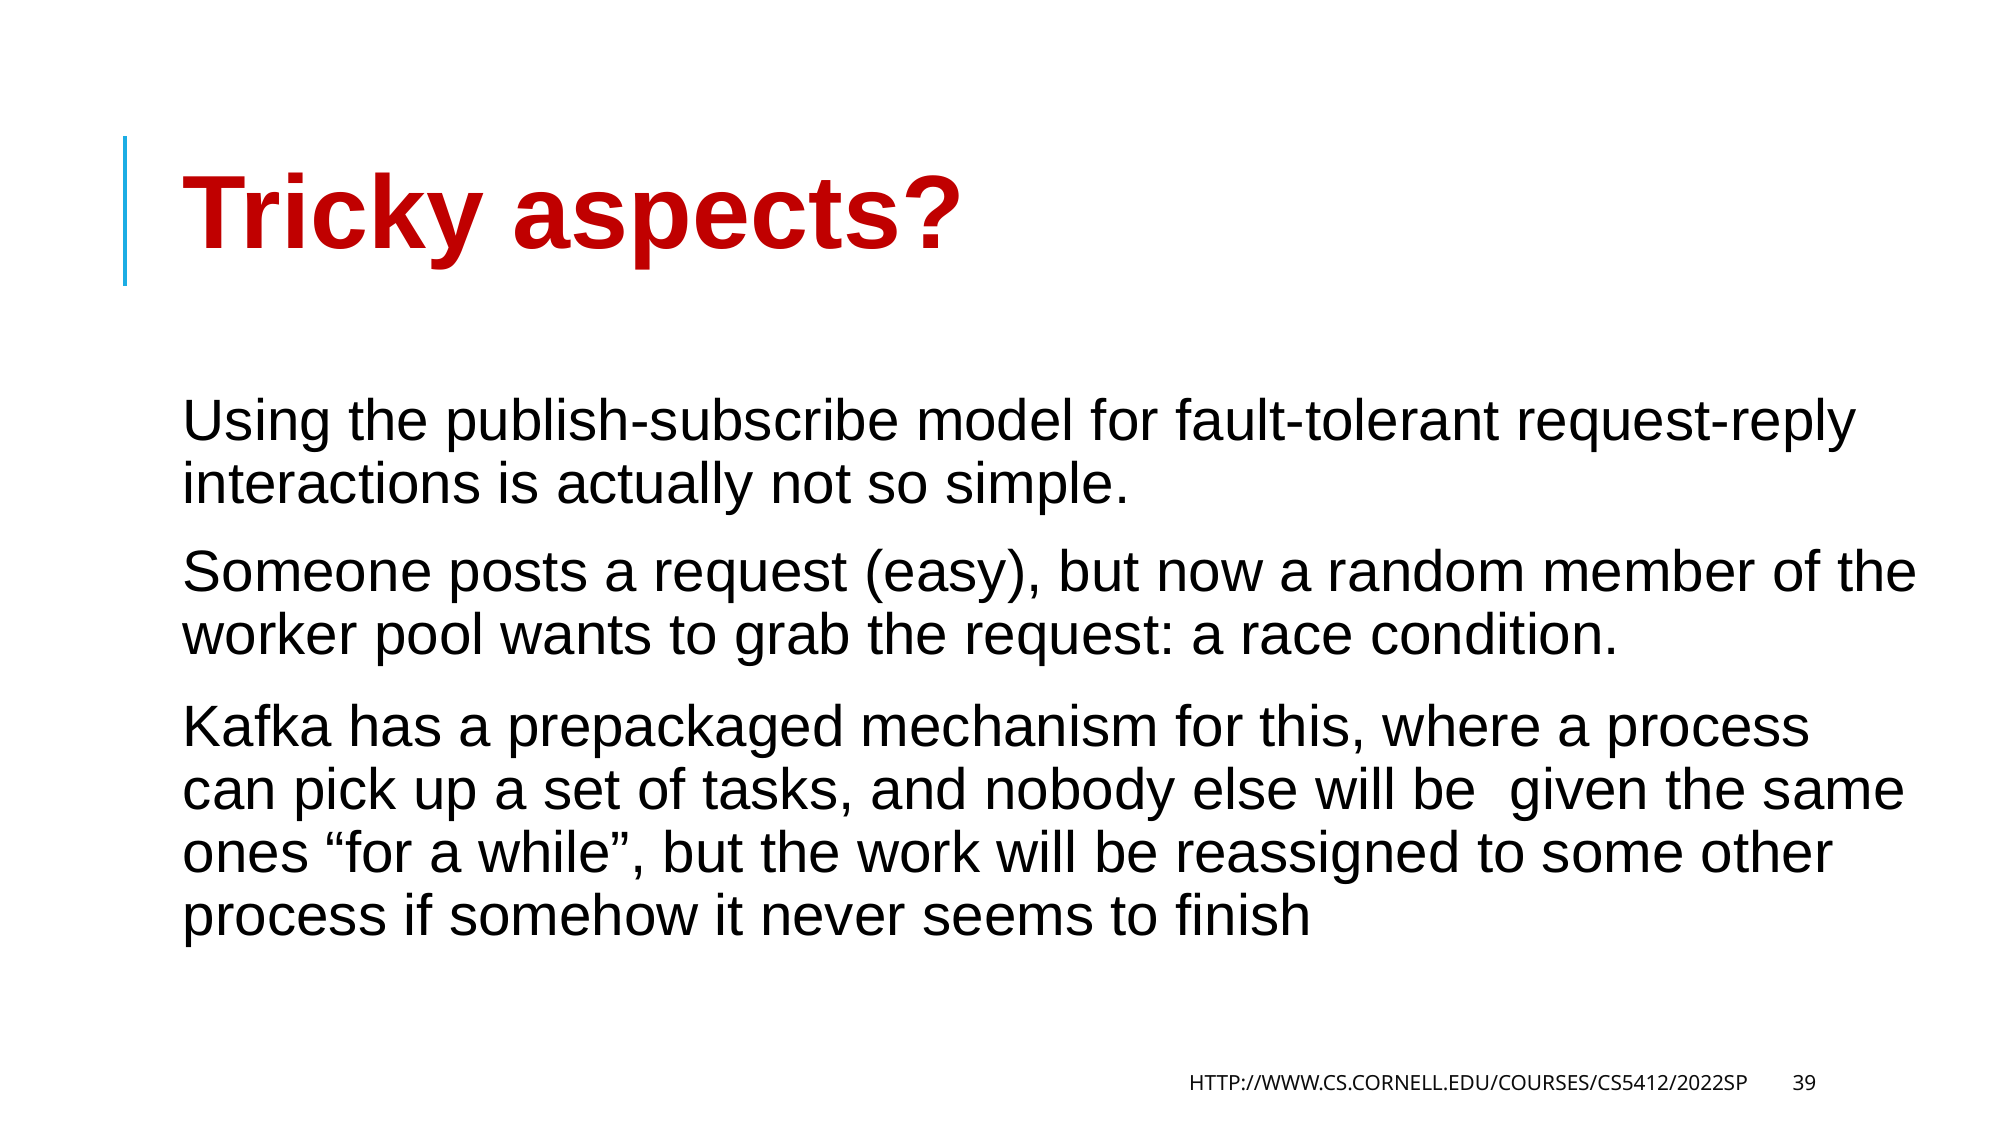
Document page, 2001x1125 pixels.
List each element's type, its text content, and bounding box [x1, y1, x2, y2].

title Tricky aspects? [168, 96, 1938, 342]
list Using the publish-subscribe model for fault-tolerant request-reply interactions is actually not so simple. Someone posts a request (easy), but now a random member of the worker pool wants to grab the request: a race condition. Kafka has a prepackaged mechanism for this, where a process can pick up a set of tasks, and nobody else will be given the same ones “for a while”, but the work will be reassigned to some other process if somehow it never seems to finish [168, 375, 1938, 1035]
slide_number 39 [1777, 1061, 1938, 1107]
footer HTTP://WWW.CS.CORNELL.EDU/COURSES/CS5412/2022SP [794, 1061, 1763, 1107]
